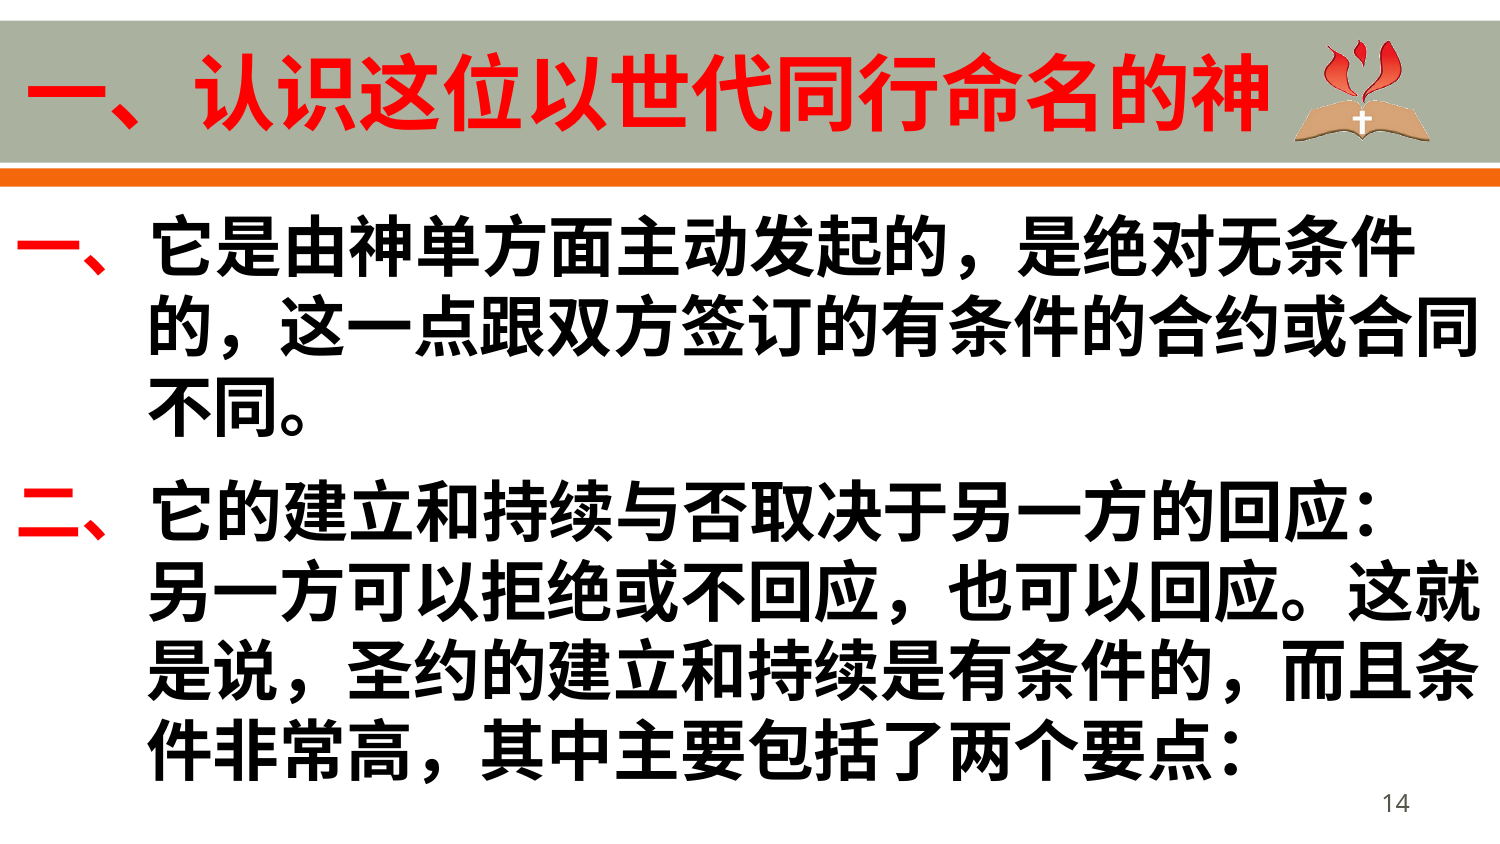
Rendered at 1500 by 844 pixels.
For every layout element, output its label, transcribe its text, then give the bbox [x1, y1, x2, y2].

slide_number 14 [1074, 782, 1425, 827]
picture [1300, 35, 1434, 144]
title 一、认识这位以世代同行命名的神 [0, 22, 1300, 160]
list 一、它是由神单方面主动发起的，是绝对无条件的，这一点跟双方签订的有条件的合约或合同不同。 二、它的建立和持续与否取决于另一方的回应：另一方可以拒绝或不回应，也可以回应。这就是说，圣约的建立和持续是有条件的，而且条件非常高，其中主要包括了两个要点： [0, 196, 1498, 844]
